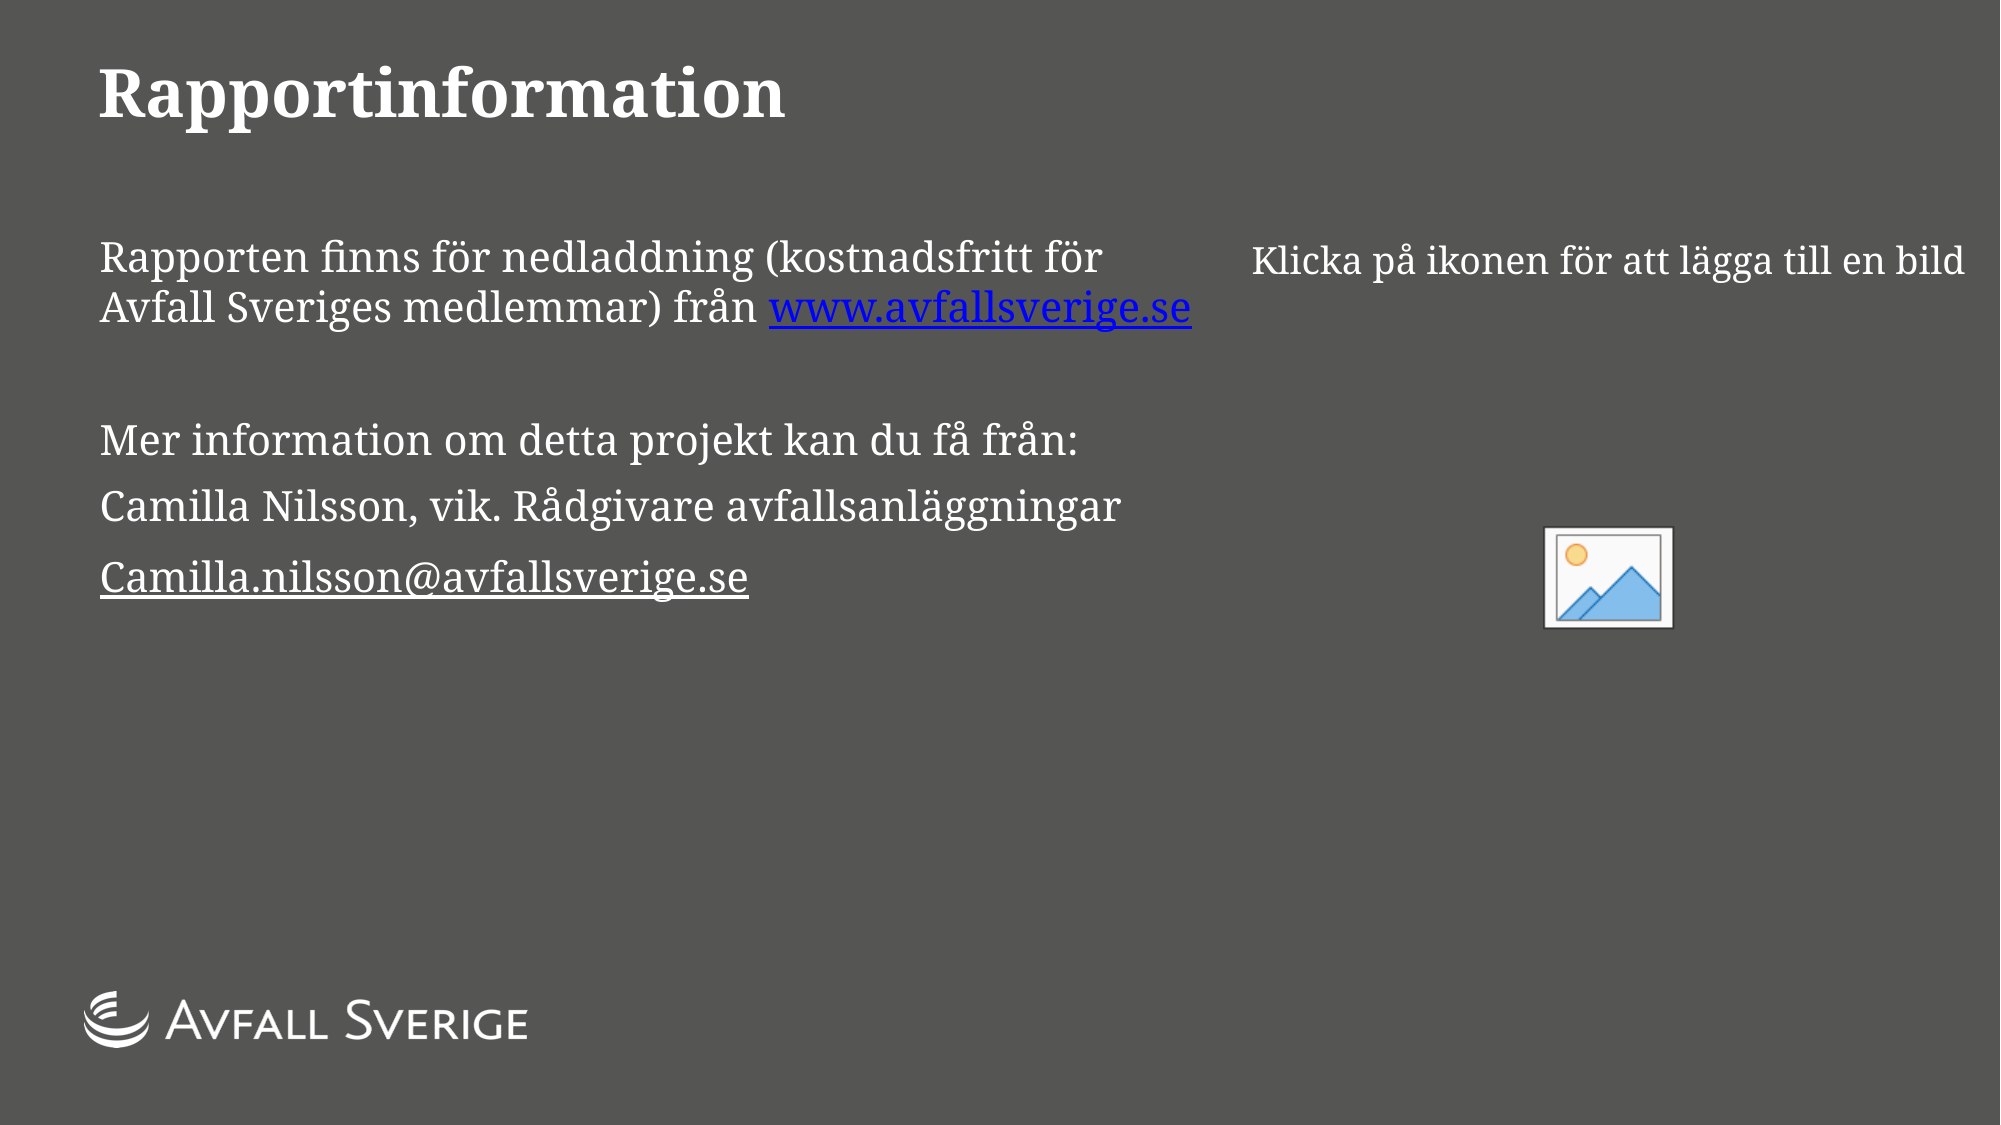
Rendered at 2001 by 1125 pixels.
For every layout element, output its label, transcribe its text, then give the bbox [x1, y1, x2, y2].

list Rapporten finns för nedladdning (kostnadsfritt för Avfall Sveriges medlemmar) från www.avfallsverige.se Mer information om detta projekt kan du få från: Camilla Nilsson, vik. Rådgivare avfallsanläggningar Camilla.nilsson@avfallsverige.se [84, 229, 1235, 928]
title Rapportinformation [83, 84, 1235, 189]
picture [1302, 229, 1916, 928]
picture [84, 991, 528, 1048]
